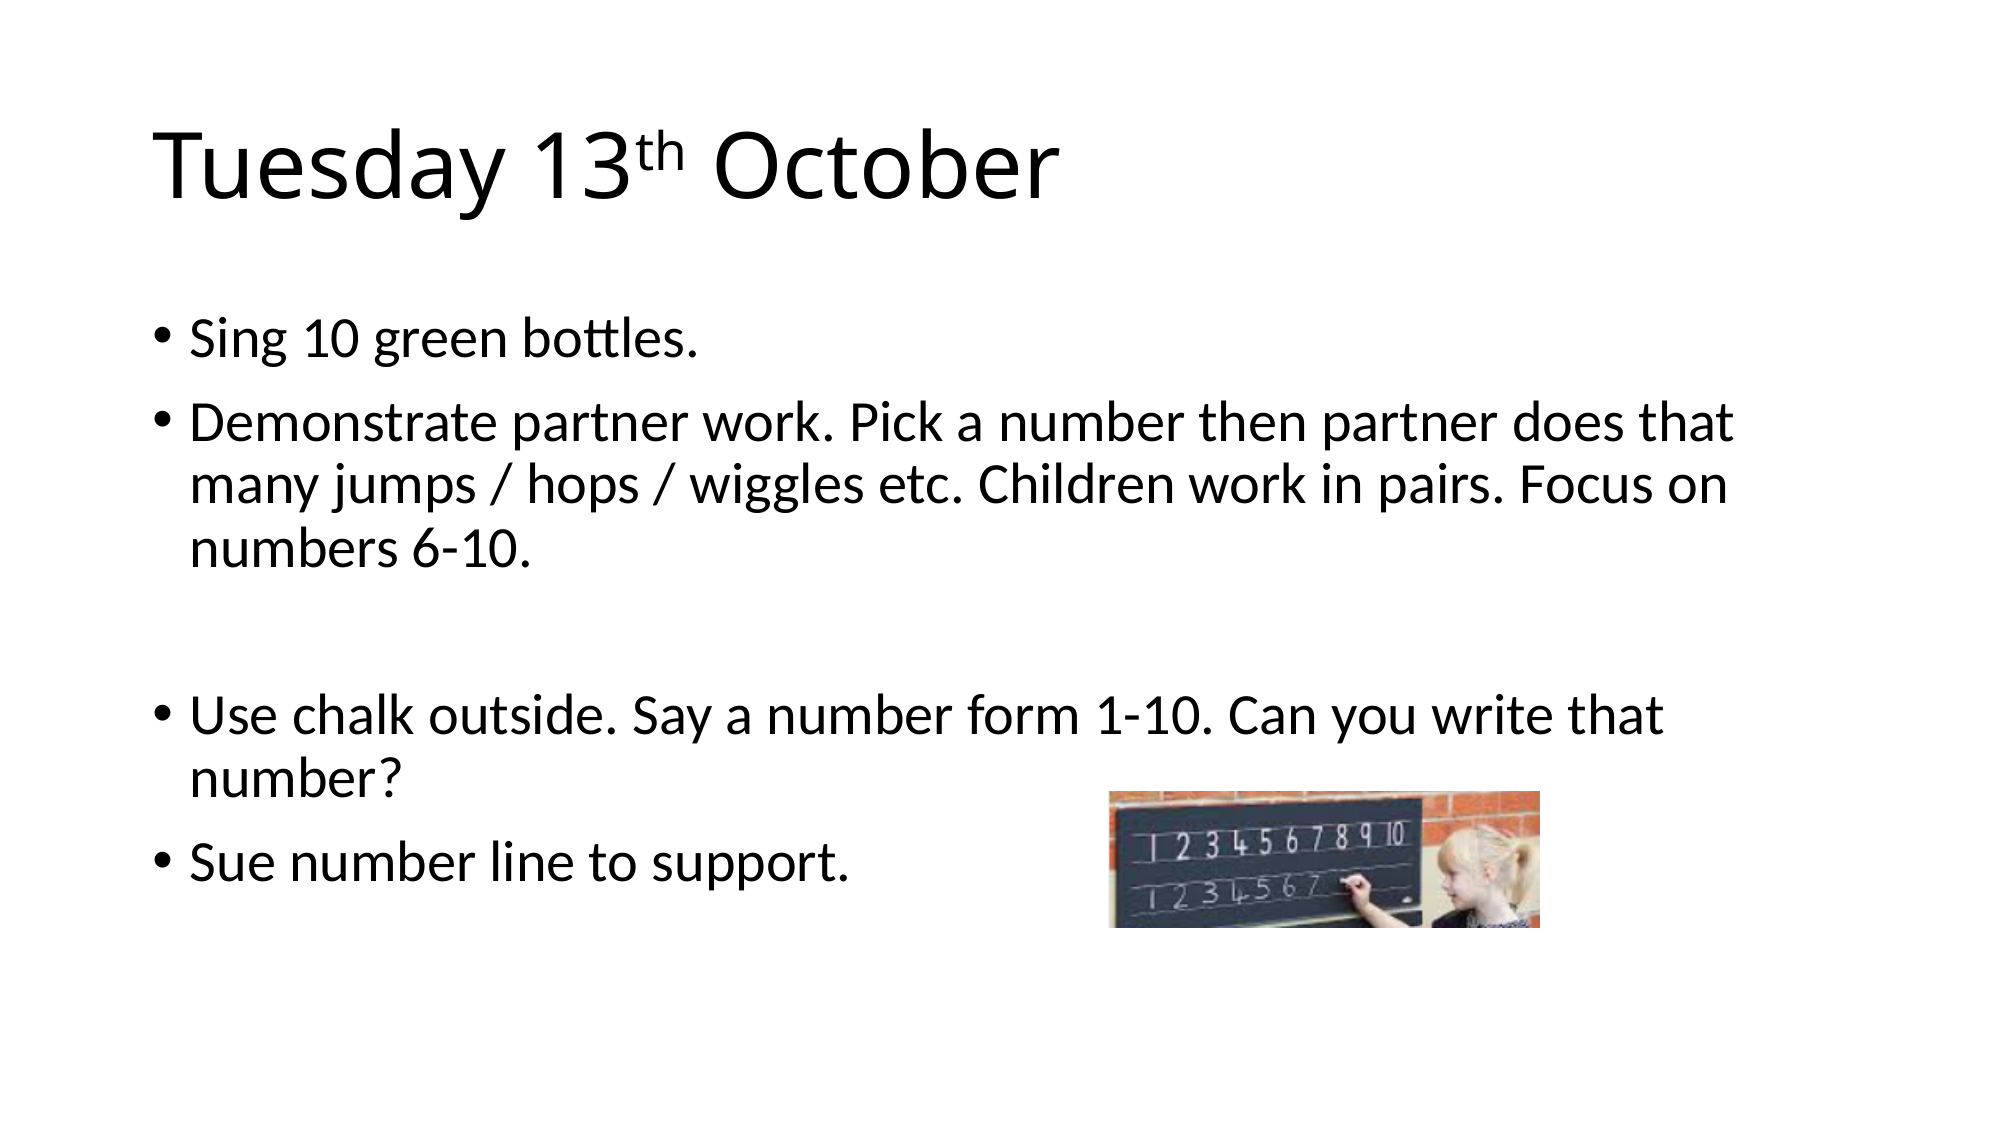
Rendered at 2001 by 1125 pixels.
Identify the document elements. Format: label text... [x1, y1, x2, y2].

list Sing 10 green bottles. Demonstrate partner work. Pick a number then partner does that many jumps / hops / wiggles etc. Children work in pairs. Focus on numbers 6-10. Use chalk outside. Say a number form 1-10. Can you write that number? Sue number line to support. [137, 299, 1863, 1014]
picture [1108, 791, 1540, 928]
title Tuesday 13th October [137, 59, 1863, 278]
